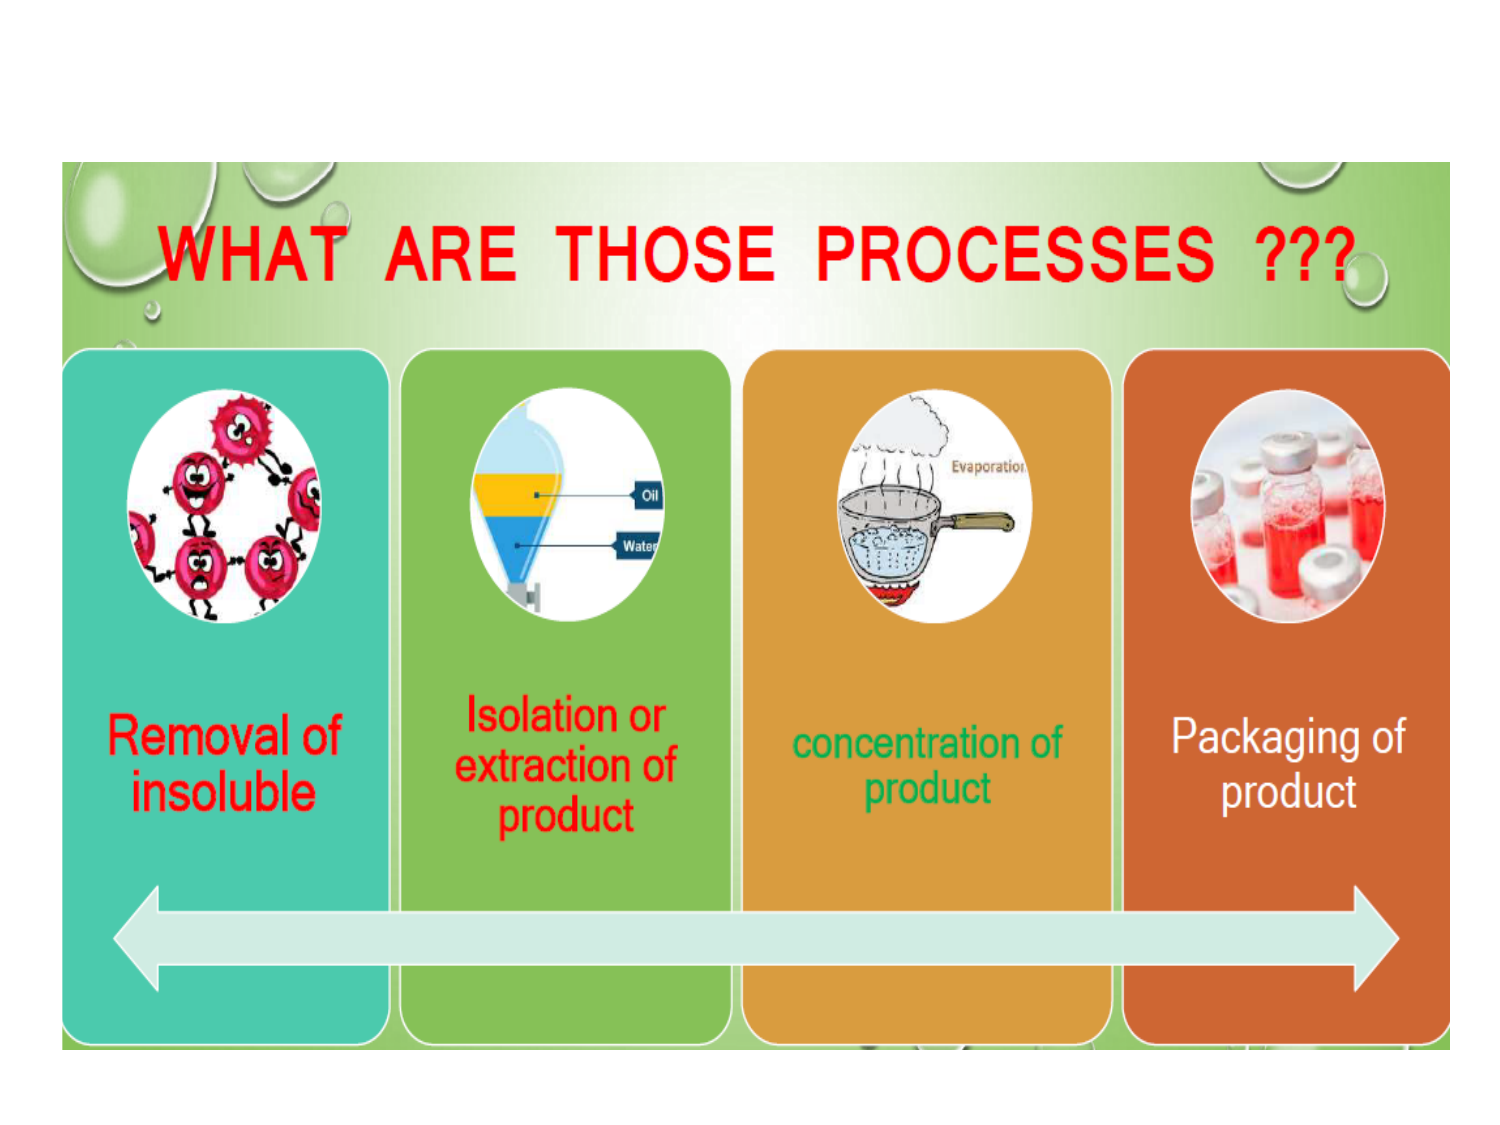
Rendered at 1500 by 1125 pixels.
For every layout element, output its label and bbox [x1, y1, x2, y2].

picture [62, 162, 1451, 1051]
